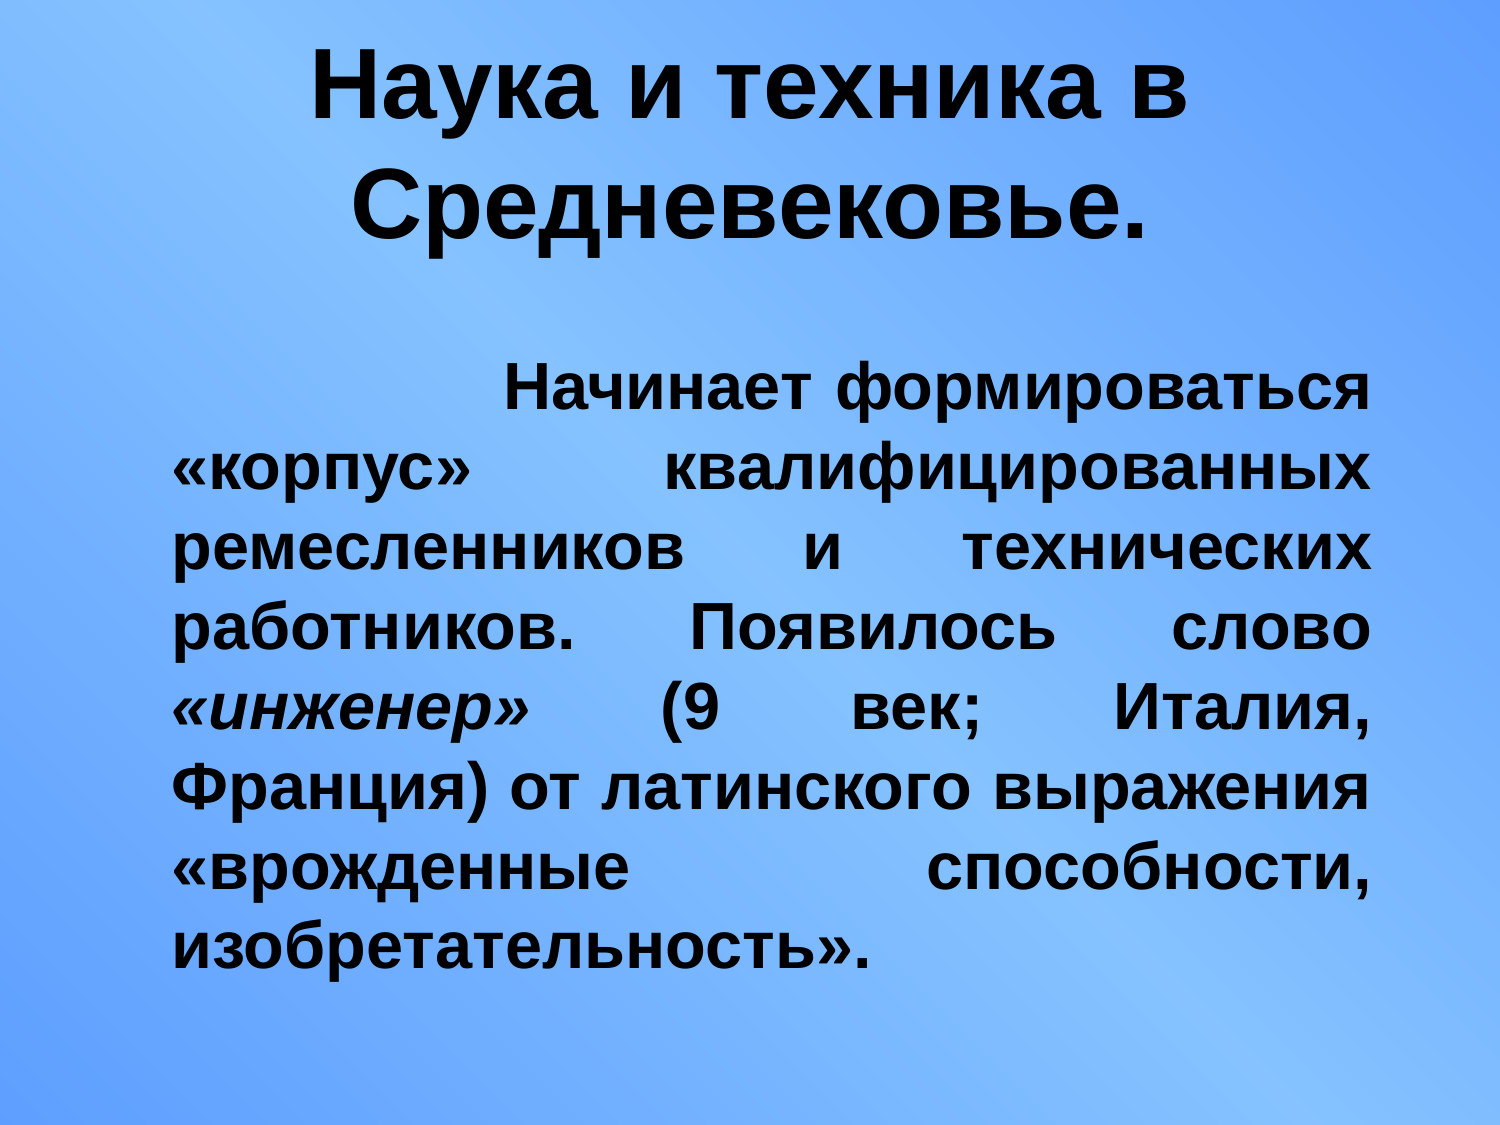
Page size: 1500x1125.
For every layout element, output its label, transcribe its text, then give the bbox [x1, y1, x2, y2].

list Начинает формироваться «корпус» квалифицированных ремесленников и технических работников. Появилось слово «инженер» (9 век; Италия, Франция) от латинского выражения «врожденные способности, изобретательность». [100, 231, 1389, 1125]
title Наука и техника в Средневековье. [74, 44, 1426, 233]
